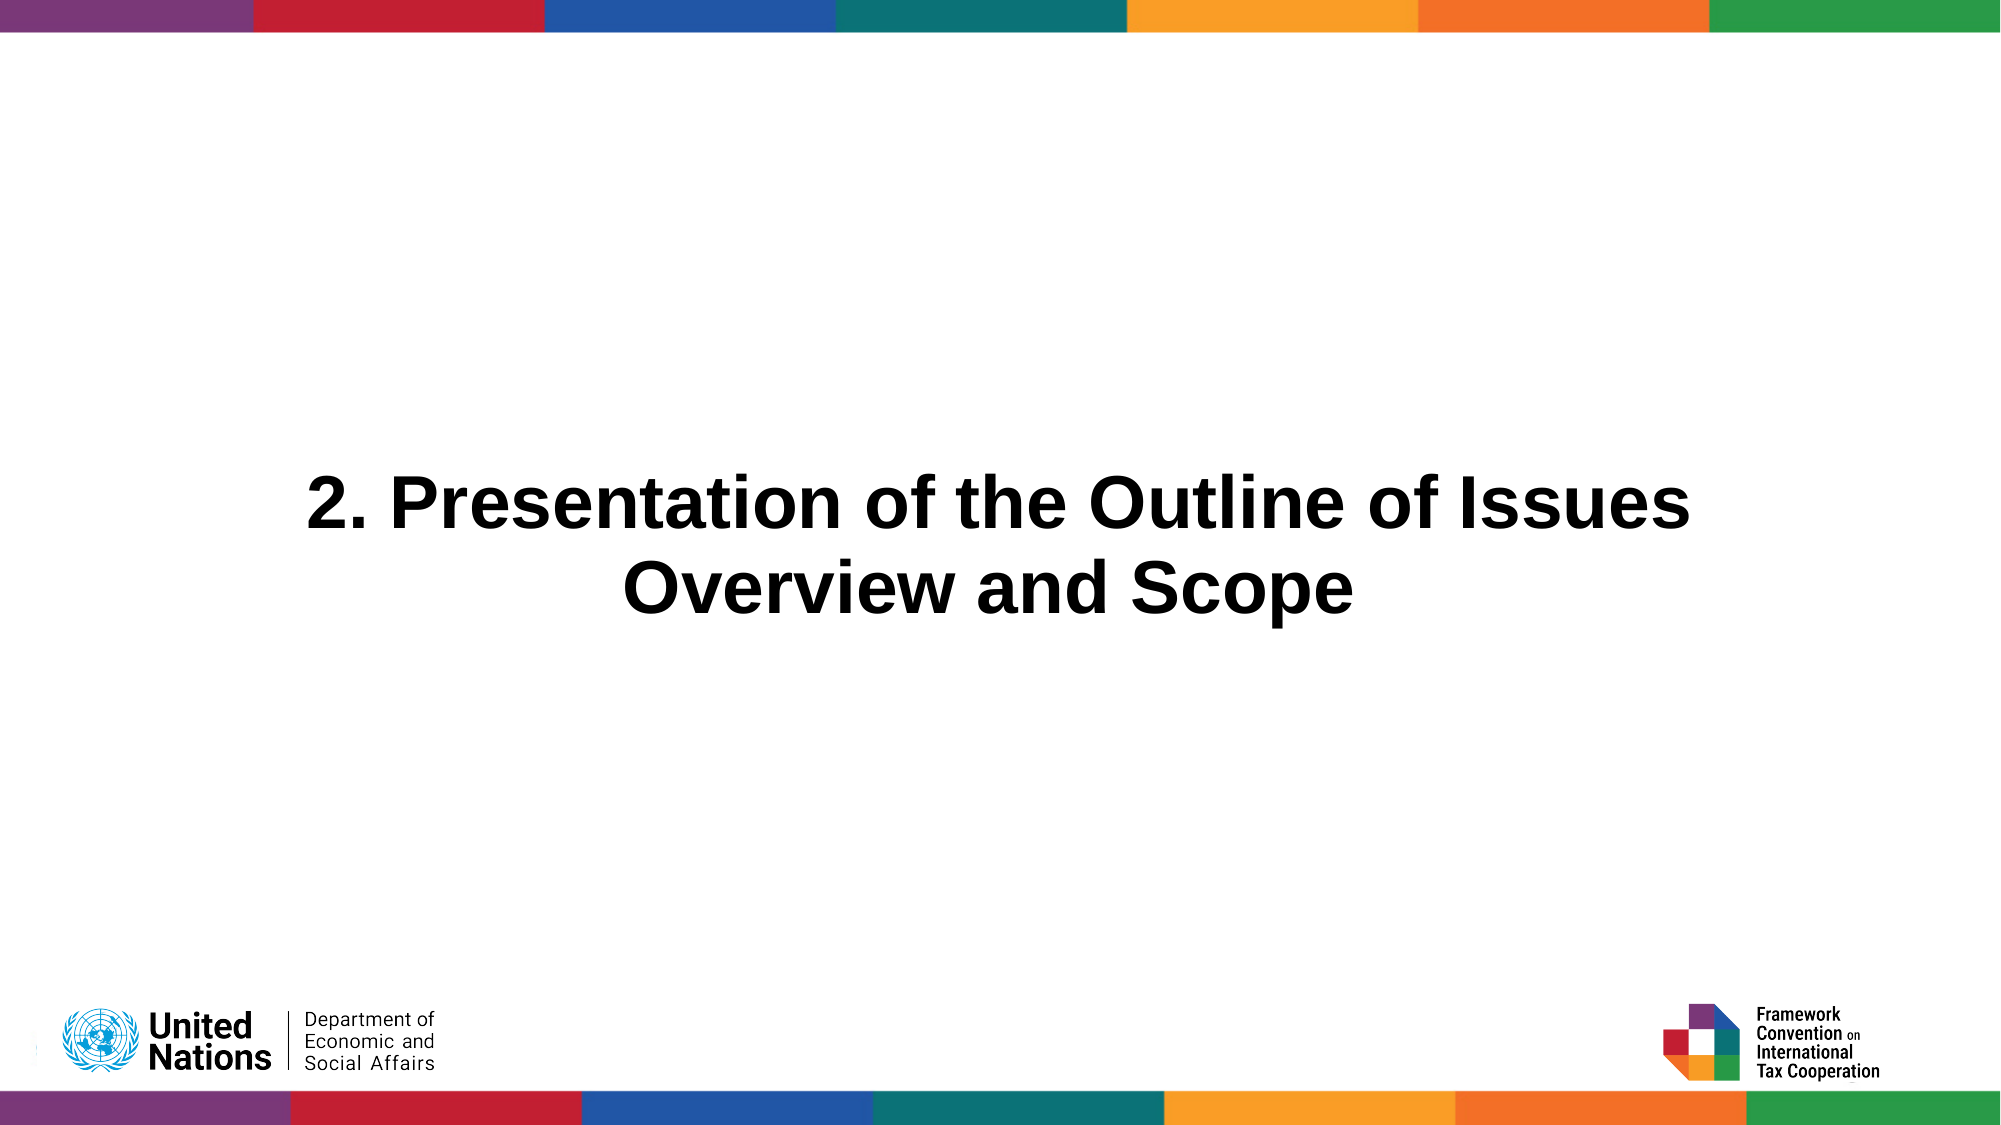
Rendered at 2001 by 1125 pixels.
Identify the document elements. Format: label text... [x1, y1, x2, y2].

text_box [0, 949, 2000, 1125]
picture [0, 0, 2001, 1125]
title 2. Presentation of the Outline of Issues Overview and Scope [249, 452, 1750, 820]
